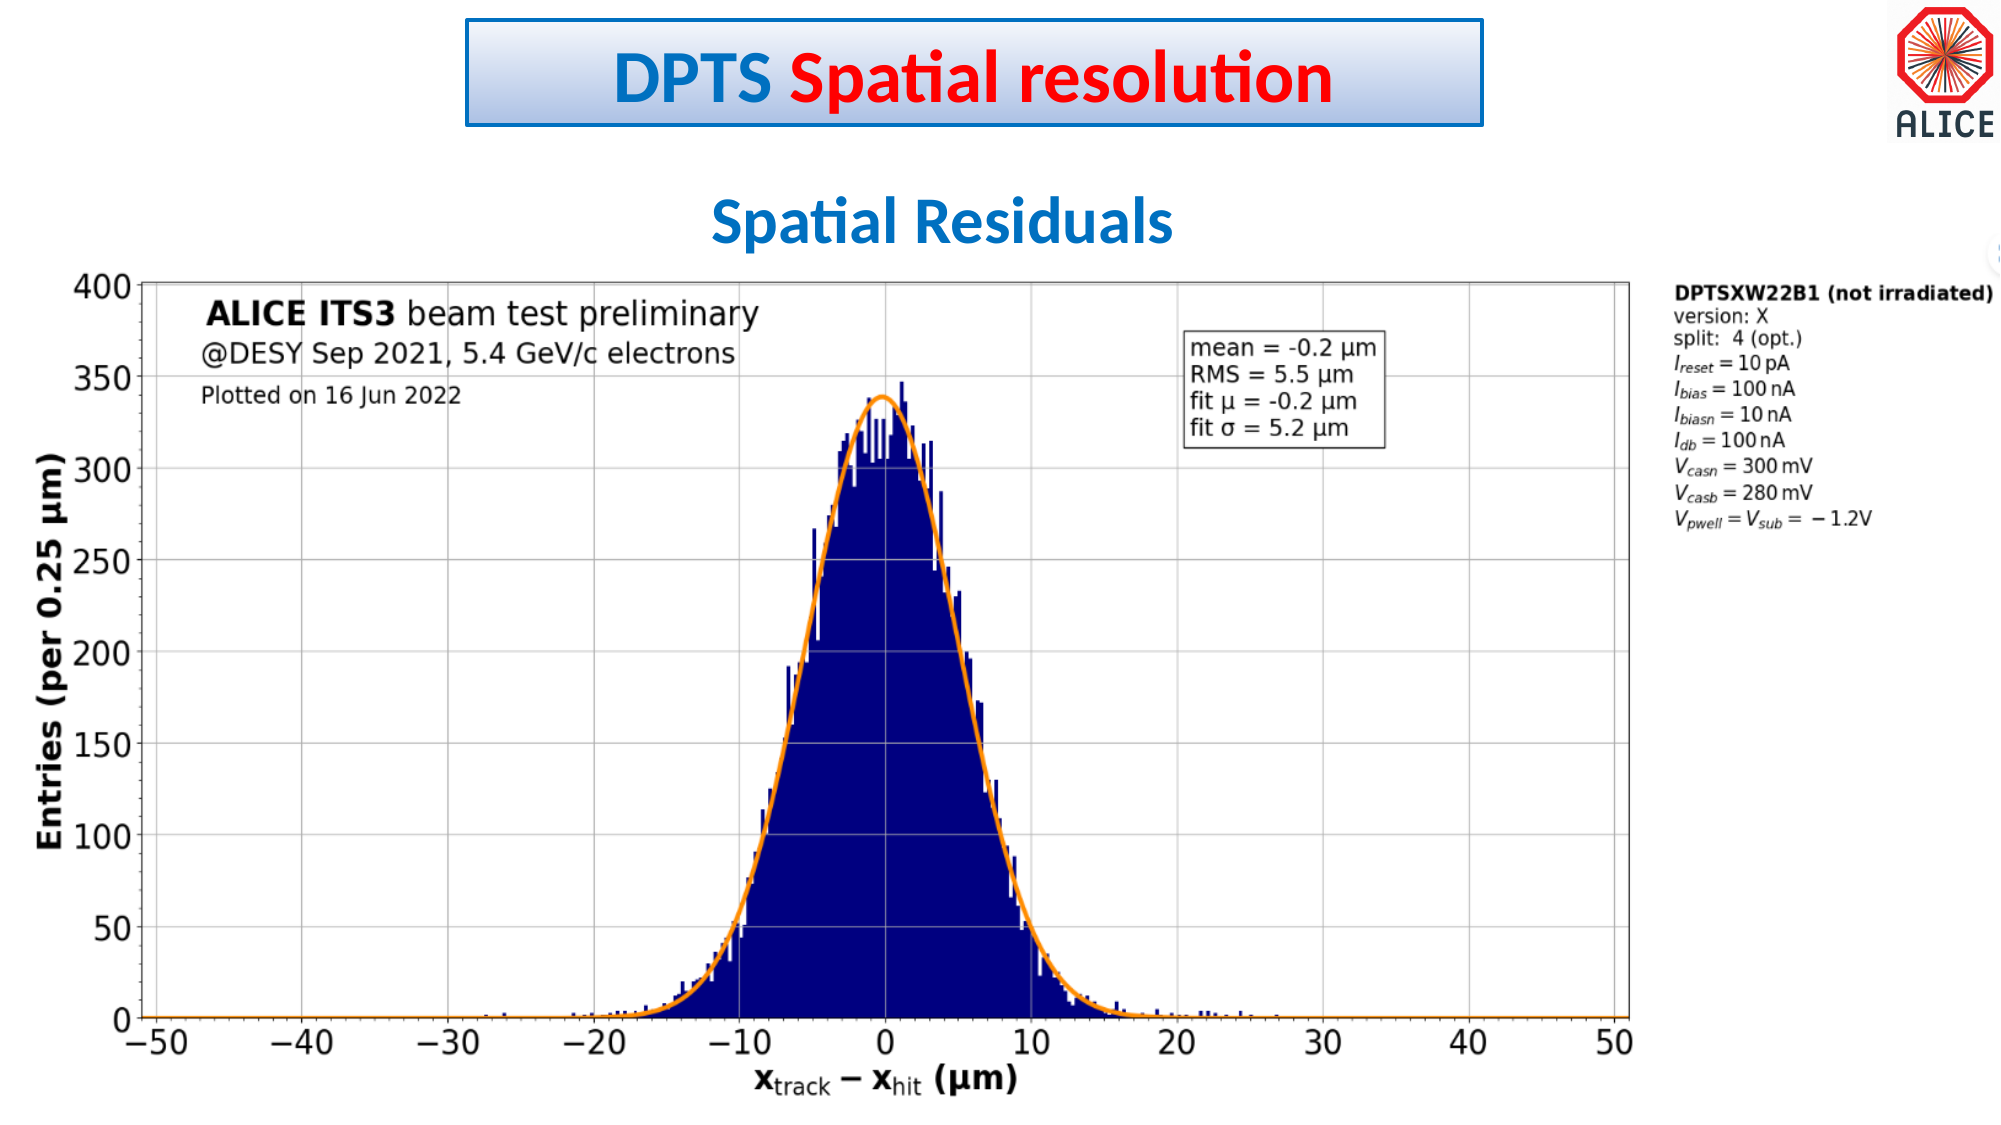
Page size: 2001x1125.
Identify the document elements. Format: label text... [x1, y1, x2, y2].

picture [0, 233, 2000, 1125]
picture [1887, 0, 2000, 143]
text_box DPTS Spatial resolution [466, 20, 1483, 126]
text_box Spatial Residuals [488, 169, 1398, 233]
